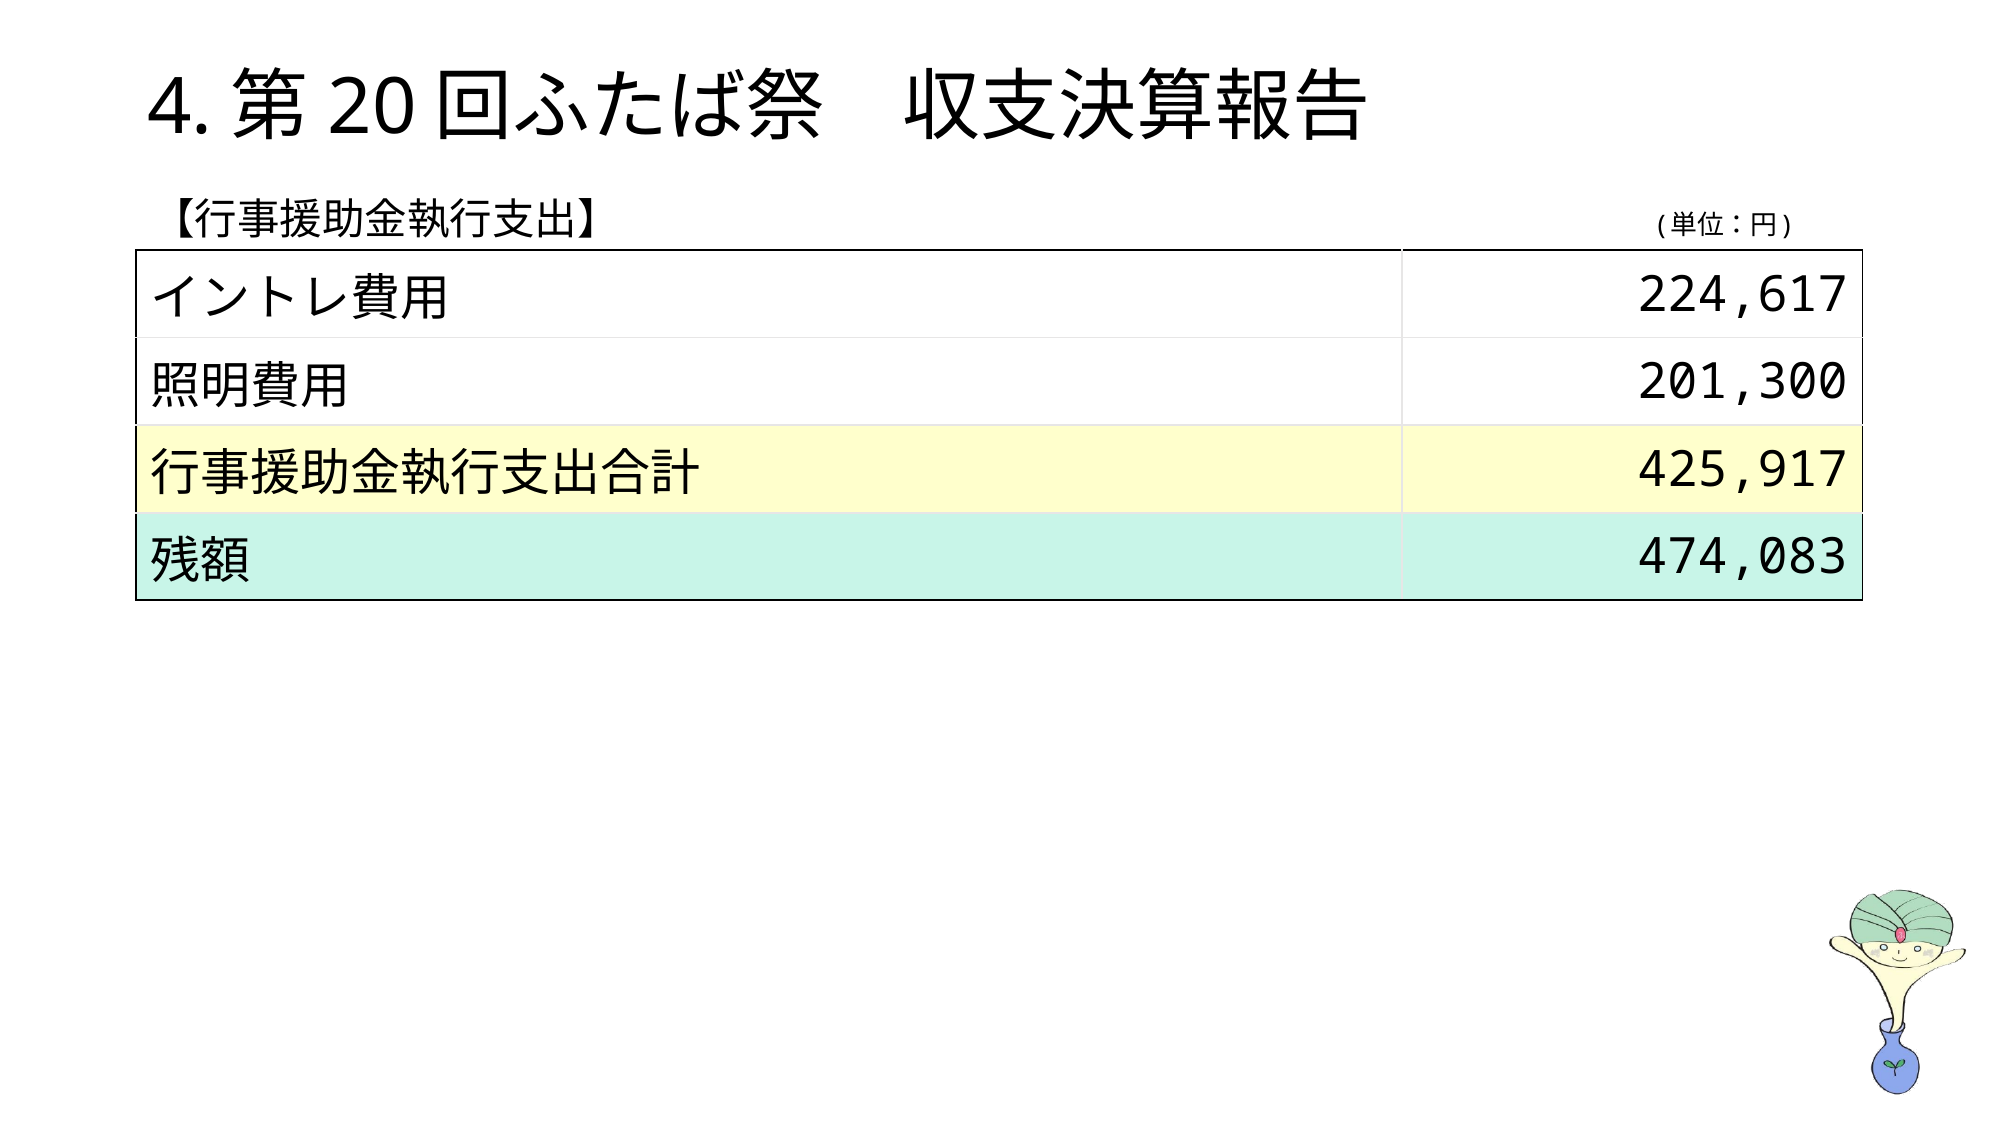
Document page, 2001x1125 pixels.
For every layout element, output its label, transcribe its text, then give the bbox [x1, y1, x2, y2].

picture [1791, 884, 2001, 1101]
title 4.第20回ふたば祭 収支決算報告 [132, 43, 1509, 162]
table_cell 425,917 [1403, 426, 1862, 512]
table_cell 201,300 [1403, 338, 1862, 424]
table_header 224,617 [1403, 261, 1862, 337]
table_header イントレ費用 [137, 261, 1401, 337]
table_cell 行事援助金執行支出合計 [137, 426, 1401, 512]
table_cell 残額 [137, 514, 1401, 599]
text_box 【行事援助金執行支出】 (単位：円) [137, 183, 1863, 261]
table_cell 474,083 [1403, 514, 1862, 599]
table_cell 照明費用 [137, 338, 1401, 424]
